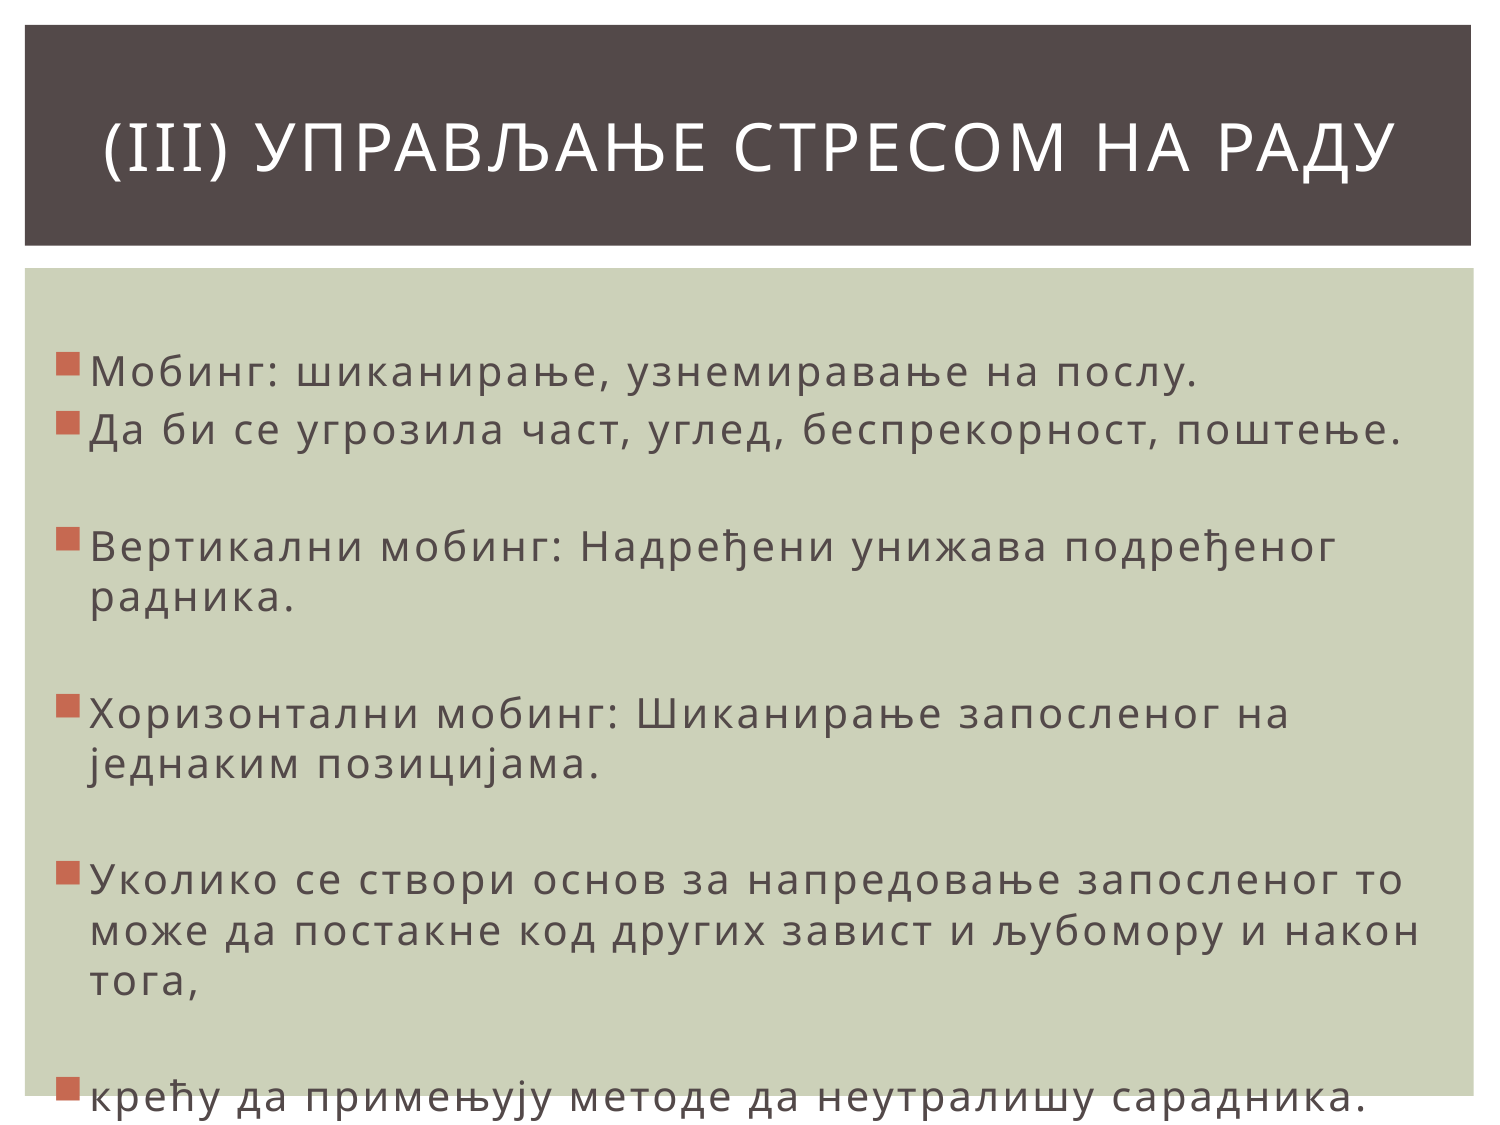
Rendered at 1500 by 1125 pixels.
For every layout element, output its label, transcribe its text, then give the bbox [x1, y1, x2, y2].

title (III) Управљање стресом на раду [62, 58, 1438, 232]
list Мобинг: шиканирање, узнемиравање на послу. Да би се угрозила част, углед, беспрекорност, поштење. Вертикални мобинг: Надређени унижава подређеног радника. Хоризонтални мобинг: Шиканирање запосленог на једнаким позицијама. Уколико се створи основ за напредовање запосленог то може да постакне код других завист и љубомору и након тога, крећу да примењују методе да неутралишу сарадника. [29, 278, 1471, 1080]
